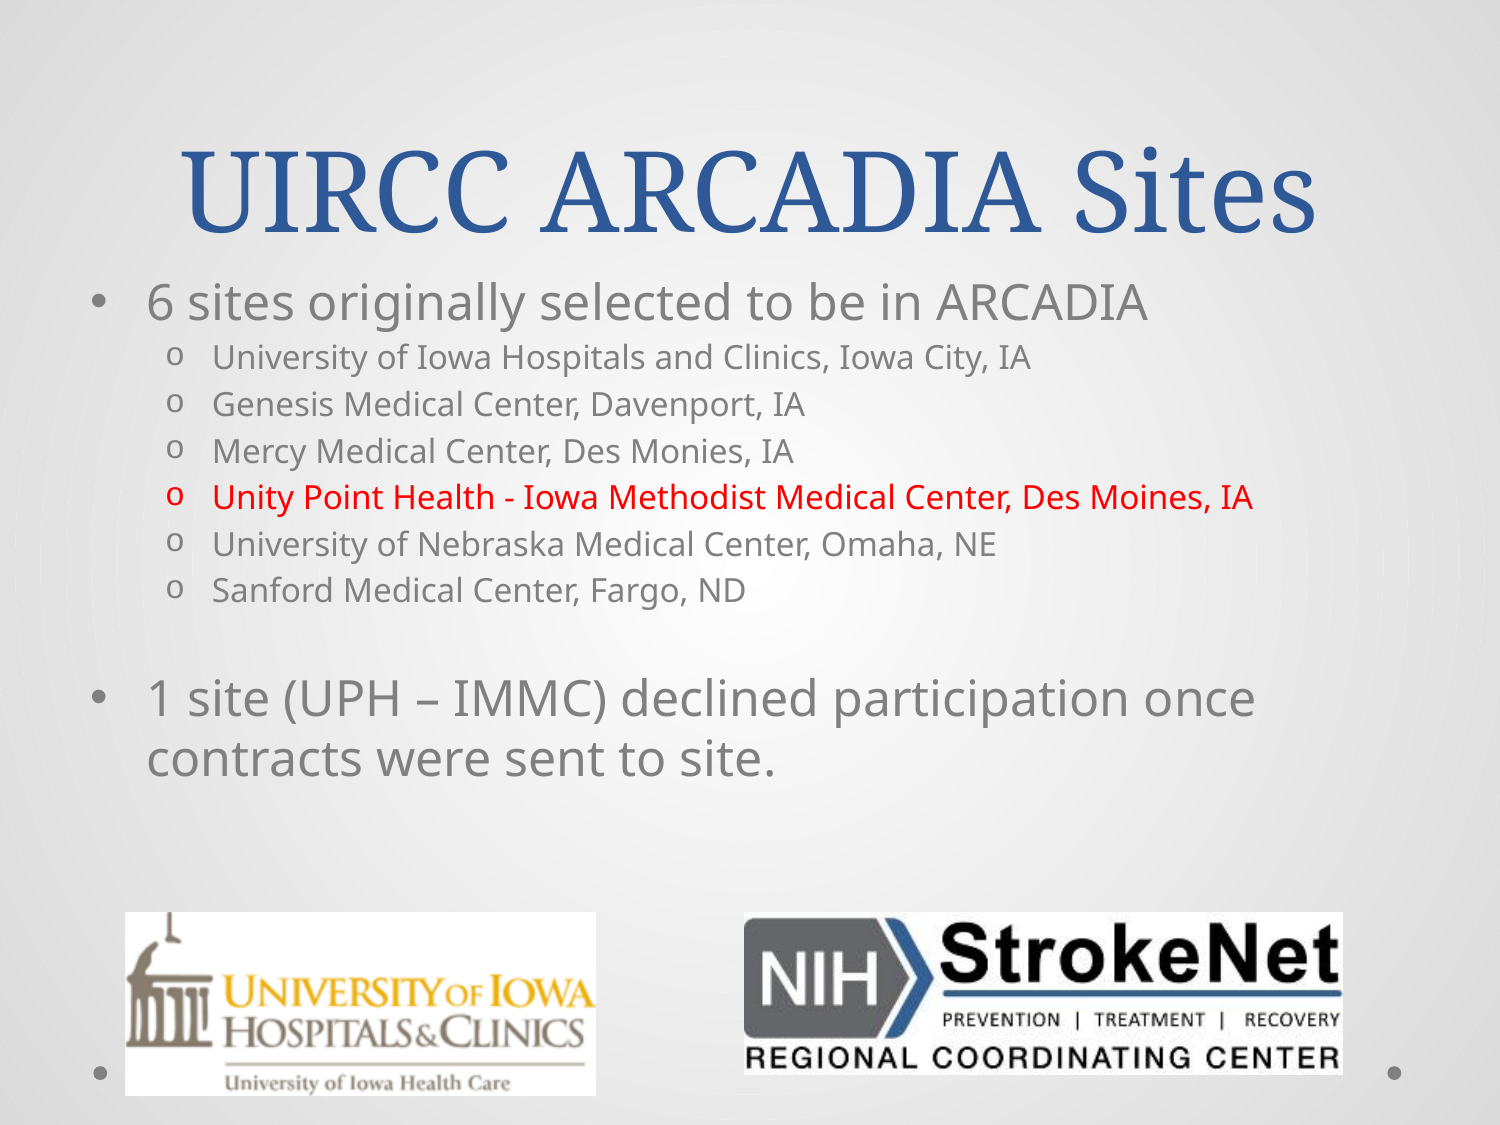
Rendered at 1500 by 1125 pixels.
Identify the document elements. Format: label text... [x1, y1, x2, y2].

picture [124, 912, 596, 1096]
list 6 sites originally selected to be in ARCADIA University of Iowa Hospitals and Clinics, Iowa City, IA Genesis Medical Center, Davenport, IA Mercy Medical Center, Des Monies, IA Unity Point Health - Iowa Methodist Medical Center, Des Moines, IA University of Nebraska Medical Center, Omaha, NE Sanford Medical Center, Fargo, ND 1 site (UPH – IMMC) declined participation once contracts were sent to site. [75, 262, 1425, 1005]
title UIRCC ARCADIA Sites [75, 0, 1425, 262]
picture [743, 912, 1343, 1076]
